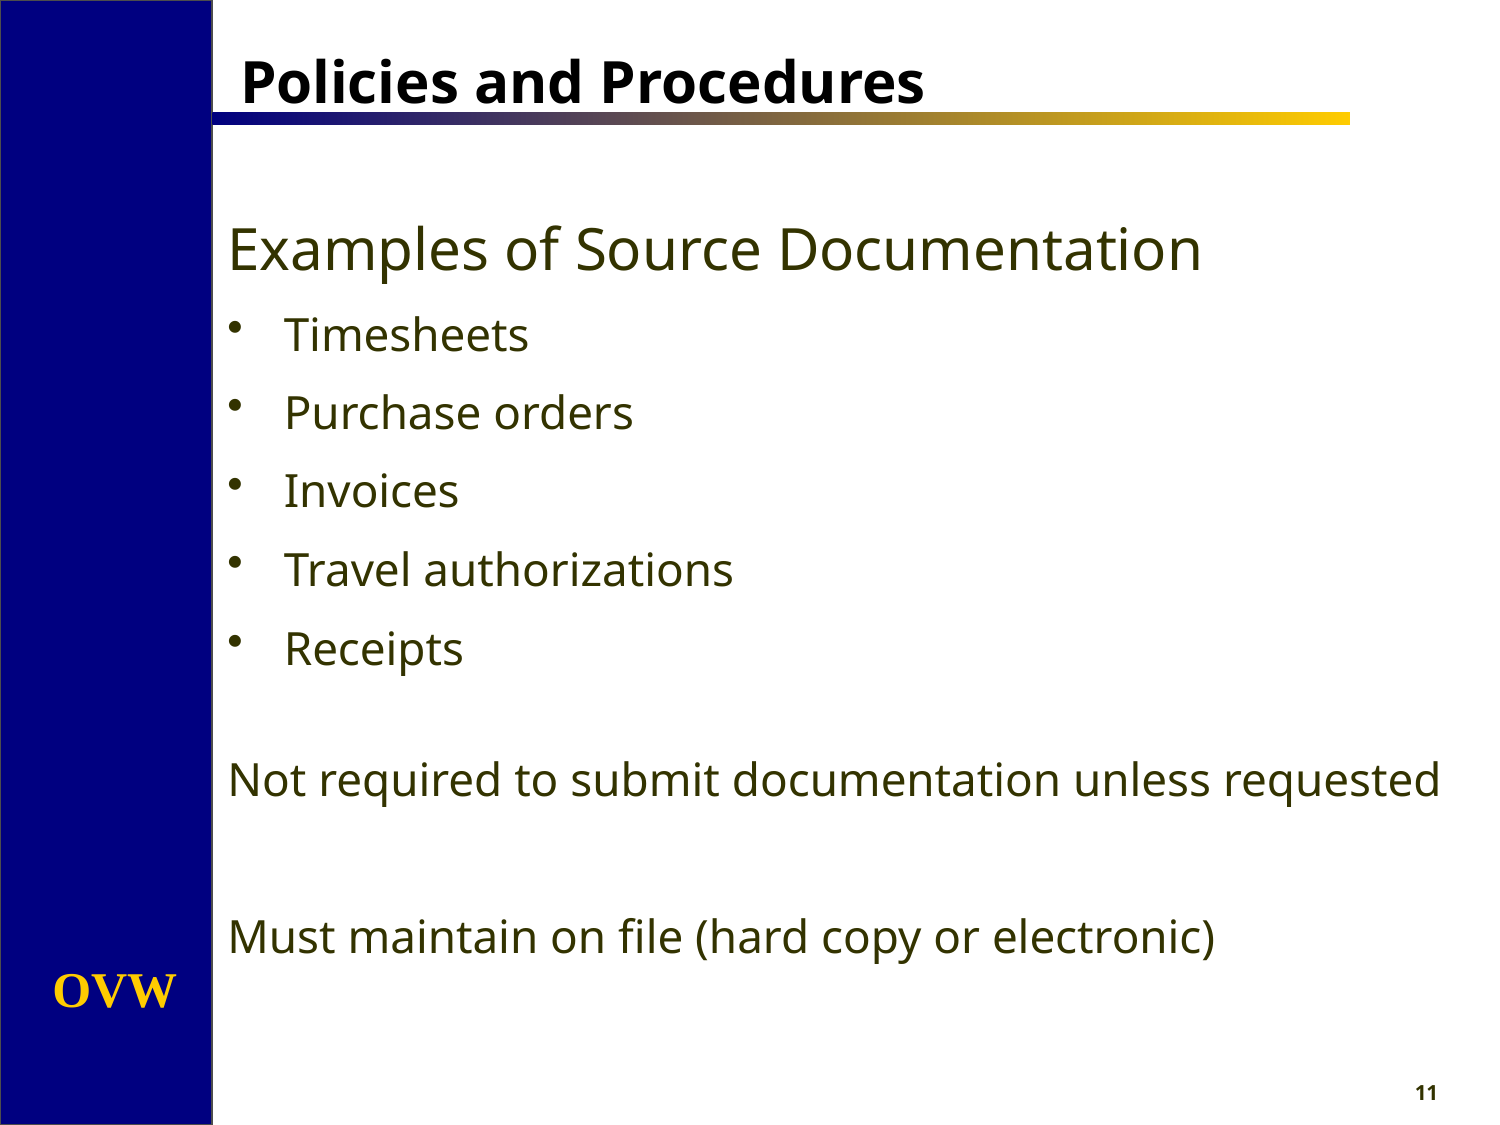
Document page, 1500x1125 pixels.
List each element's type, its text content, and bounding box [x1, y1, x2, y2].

list Examples of Source Documentation Timesheets Purchase orders Invoices Travel authorizations Receipts Not required to submit documentation unless requested Must maintain on file (hard copy or electronic) [212, 137, 1500, 1088]
title Policies and Procedures [75, 37, 1425, 225]
